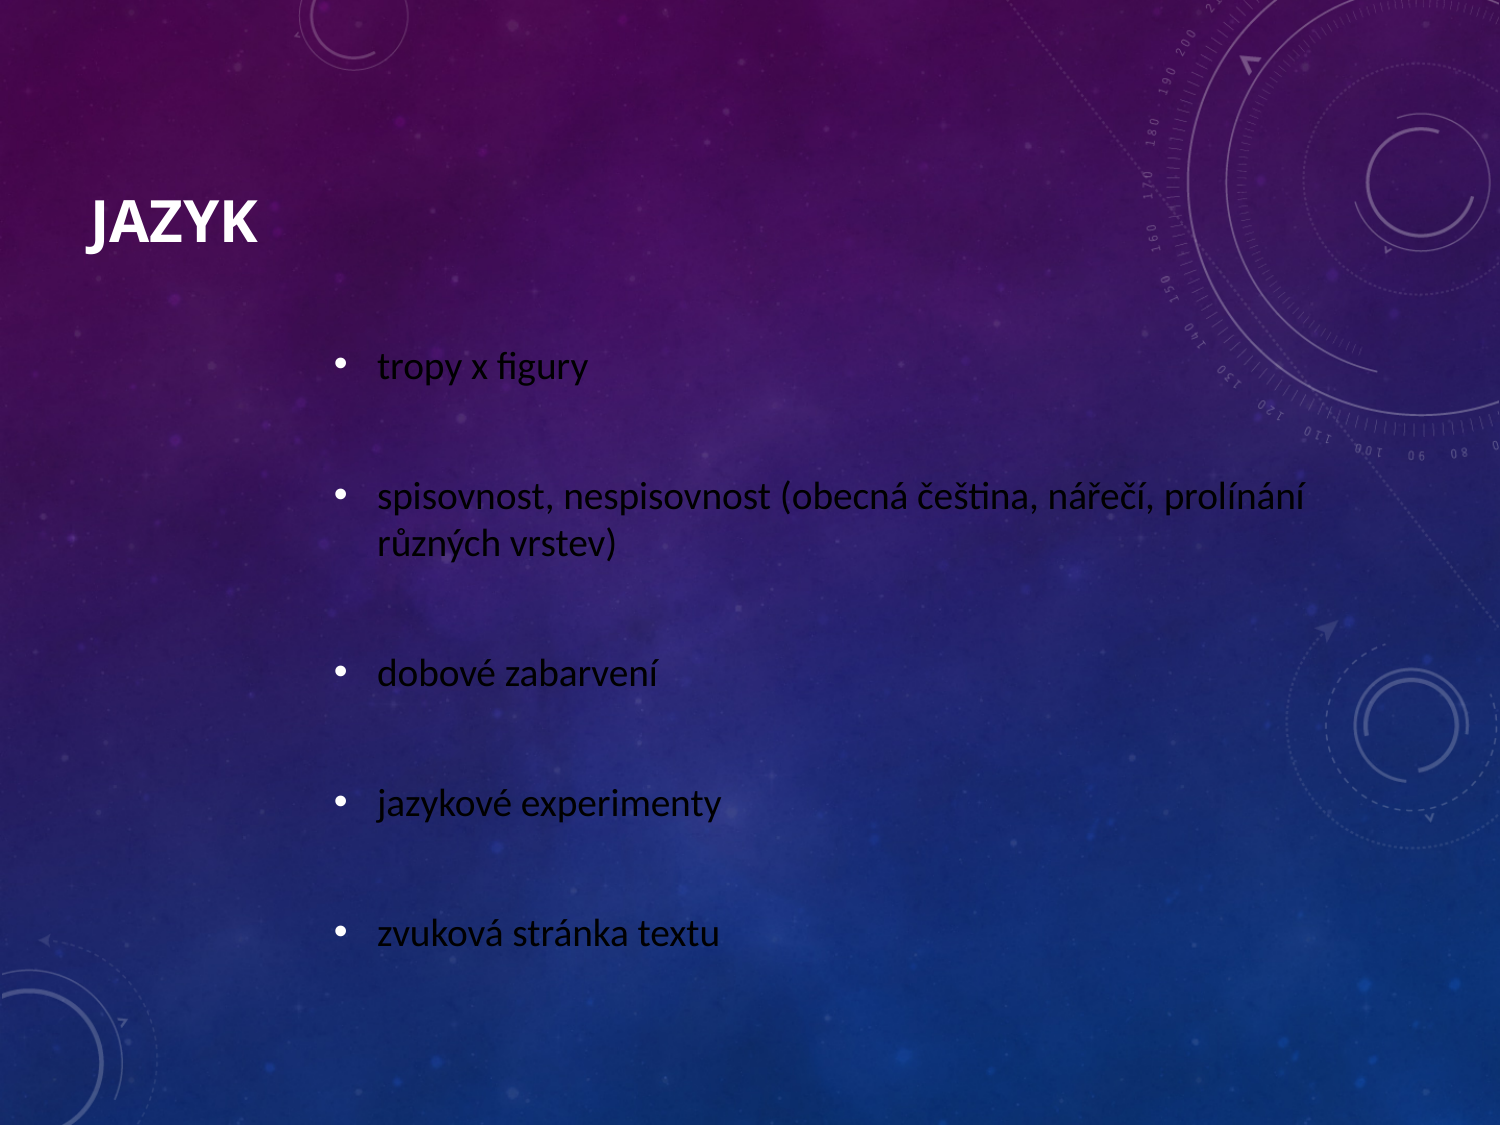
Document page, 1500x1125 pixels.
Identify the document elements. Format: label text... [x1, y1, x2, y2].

list tropy x figury spisovnost, nespisovnost (obecná čeština, nářečí, prolínání různých vrstev) dobové zabarvení jazykové experimenty zvuková stránka textu [318, 267, 1400, 970]
title Jazyk [75, 99, 1350, 339]
picture [0, 0, 1500, 1125]
